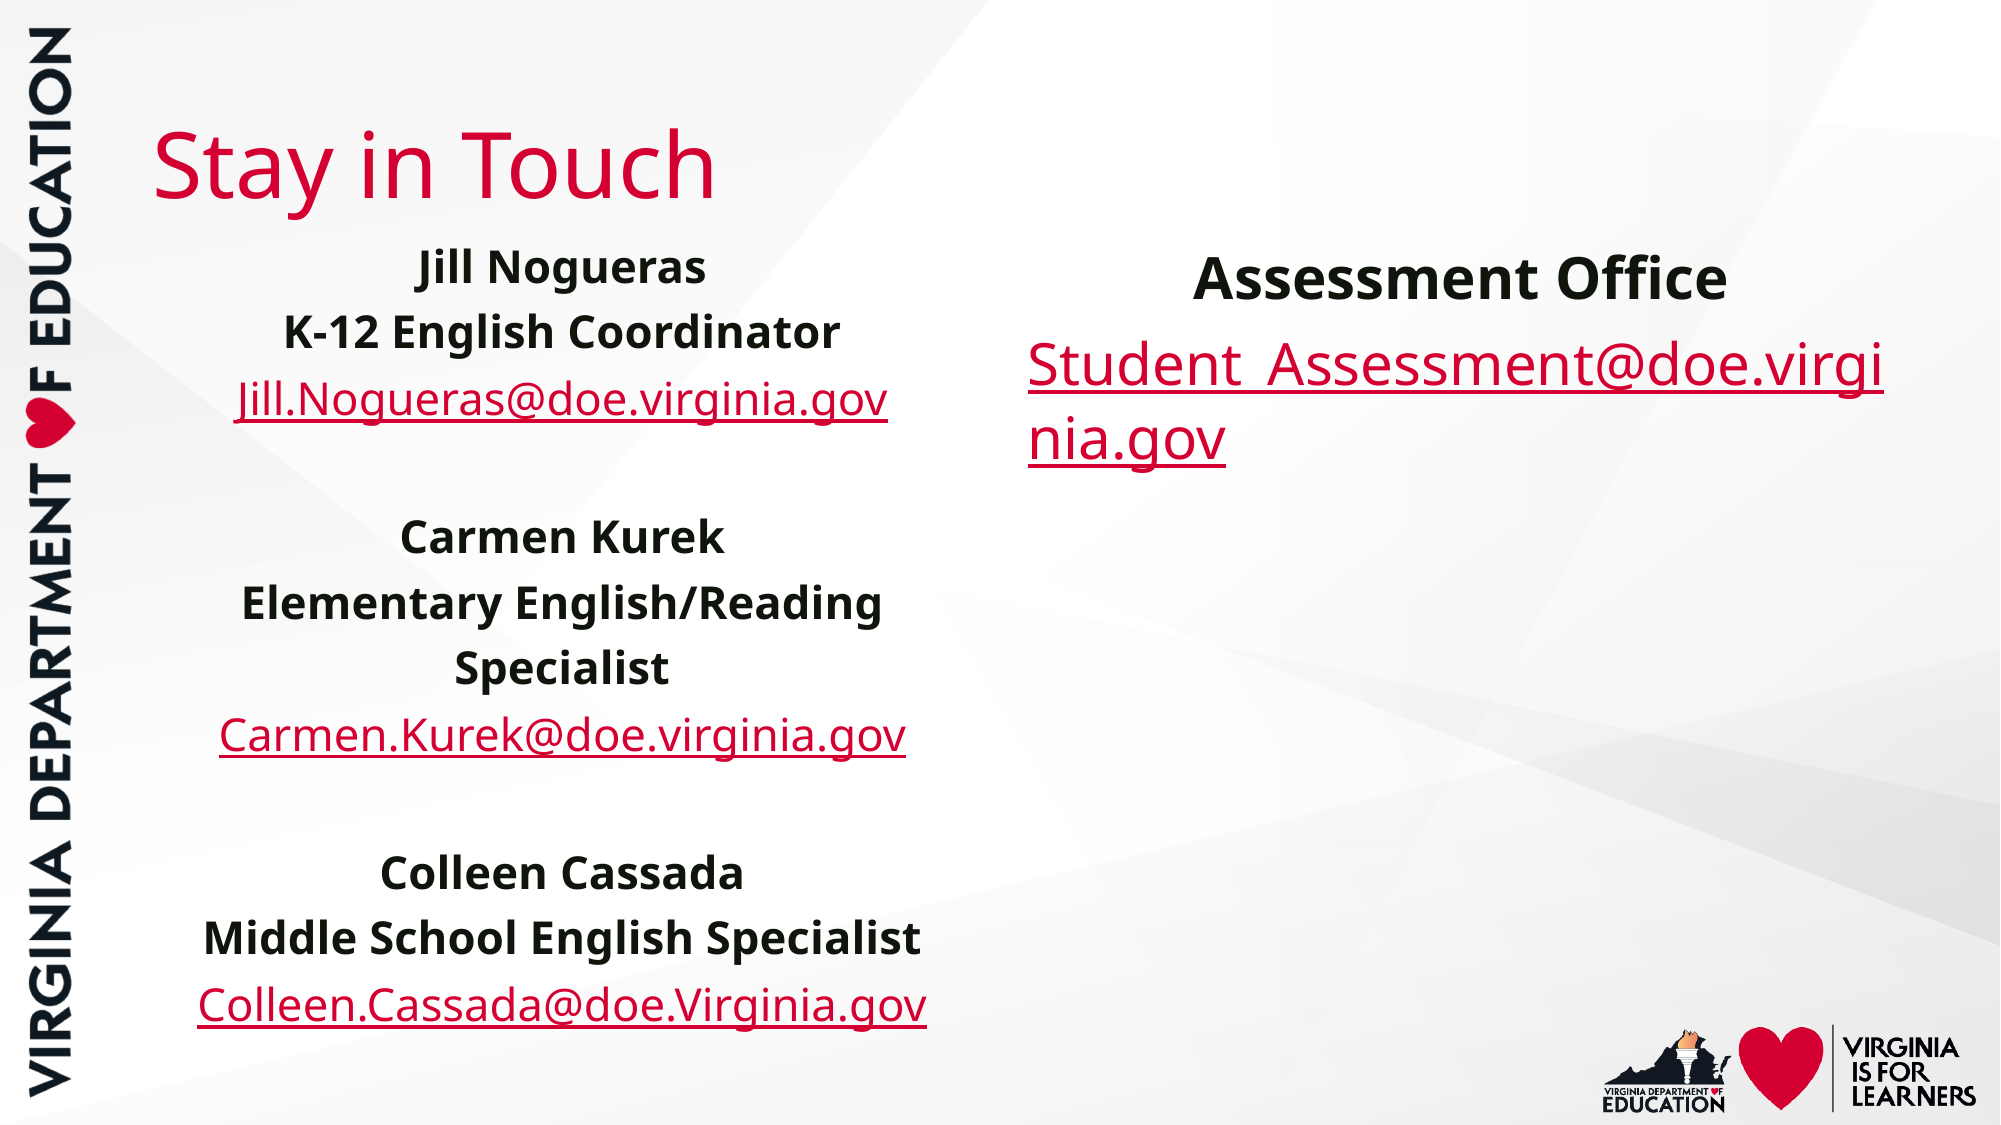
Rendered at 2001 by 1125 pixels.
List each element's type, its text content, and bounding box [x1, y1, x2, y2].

list Jill Nogueras K-12 English Coordinator Jill.Nogueras@doe.virginia.gov Carmen Kurek Elementary English/Reading Specialist Carmen.Kurek@doe.virginia.gov Colleen Cassada Middle School English Specialist Colleen.Cassada@doe.Virginia.gov [137, 219, 988, 1053]
list Assessment Office Student_Assessment@doe.virginia.gov [1012, 219, 1911, 1014]
title Stay in Touch [137, 59, 1863, 278]
picture [0, 0, 2000, 1125]
